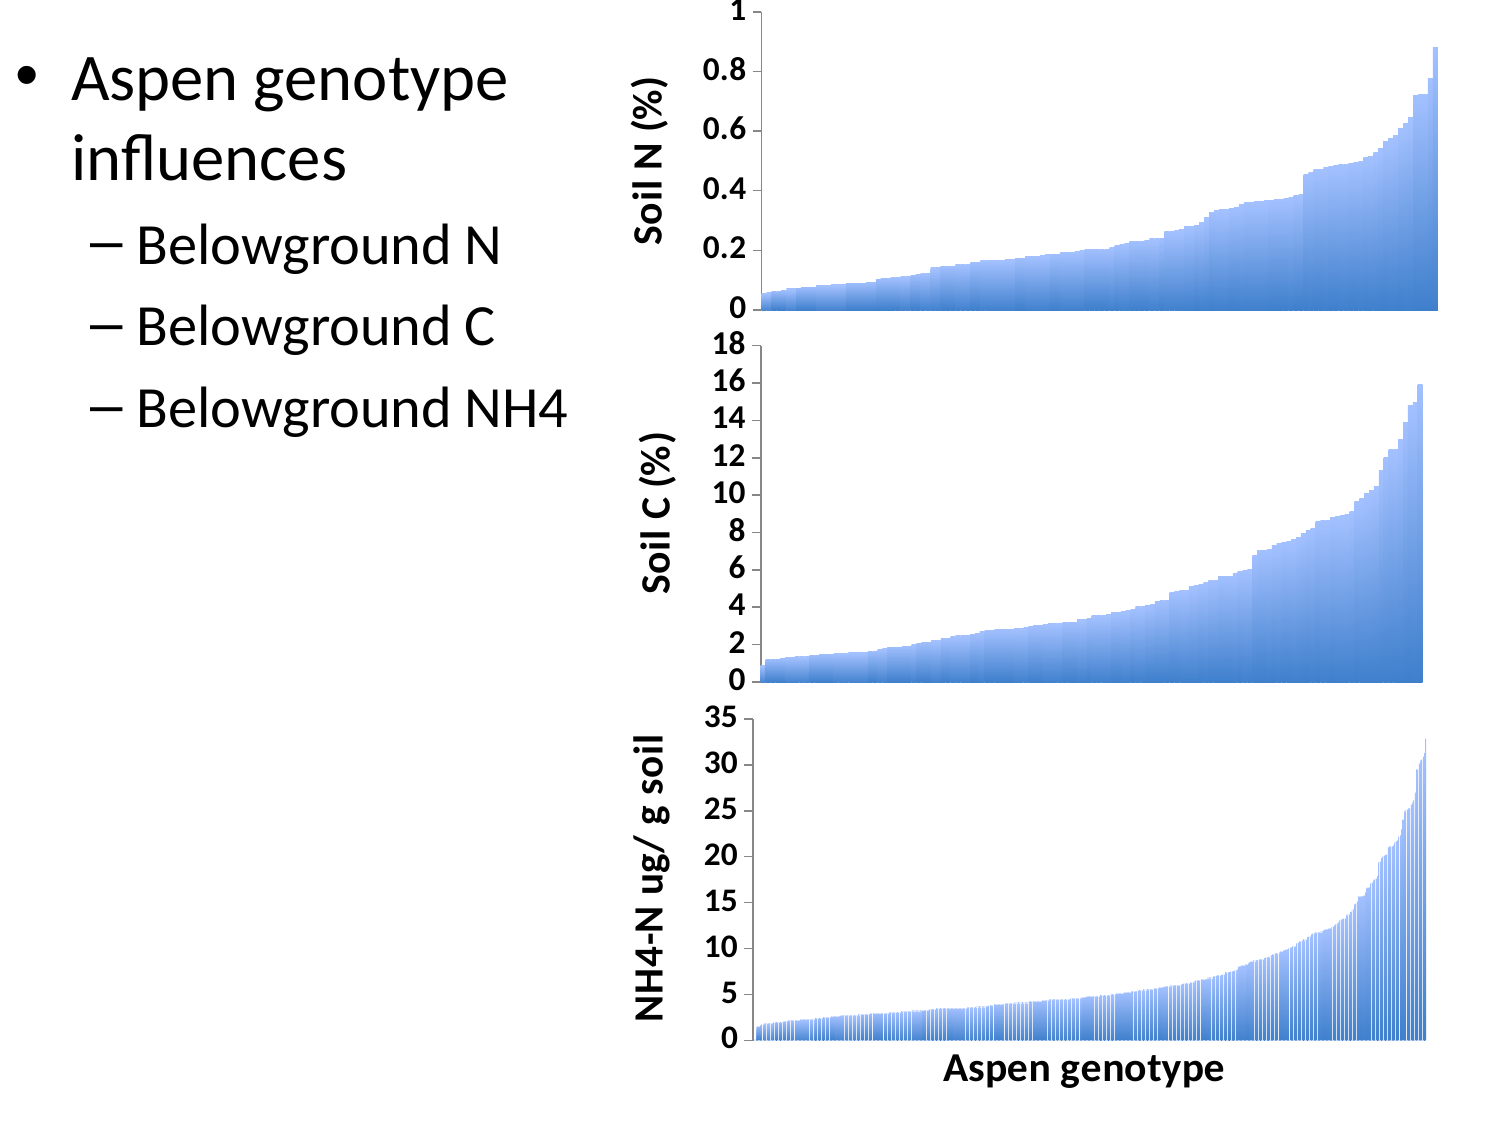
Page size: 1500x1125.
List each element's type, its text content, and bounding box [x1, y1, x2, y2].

list Aspen genotype influences Belowground N Belowground C Belowground NH4 [0, 26, 607, 770]
chart [570, 0, 1500, 1106]
